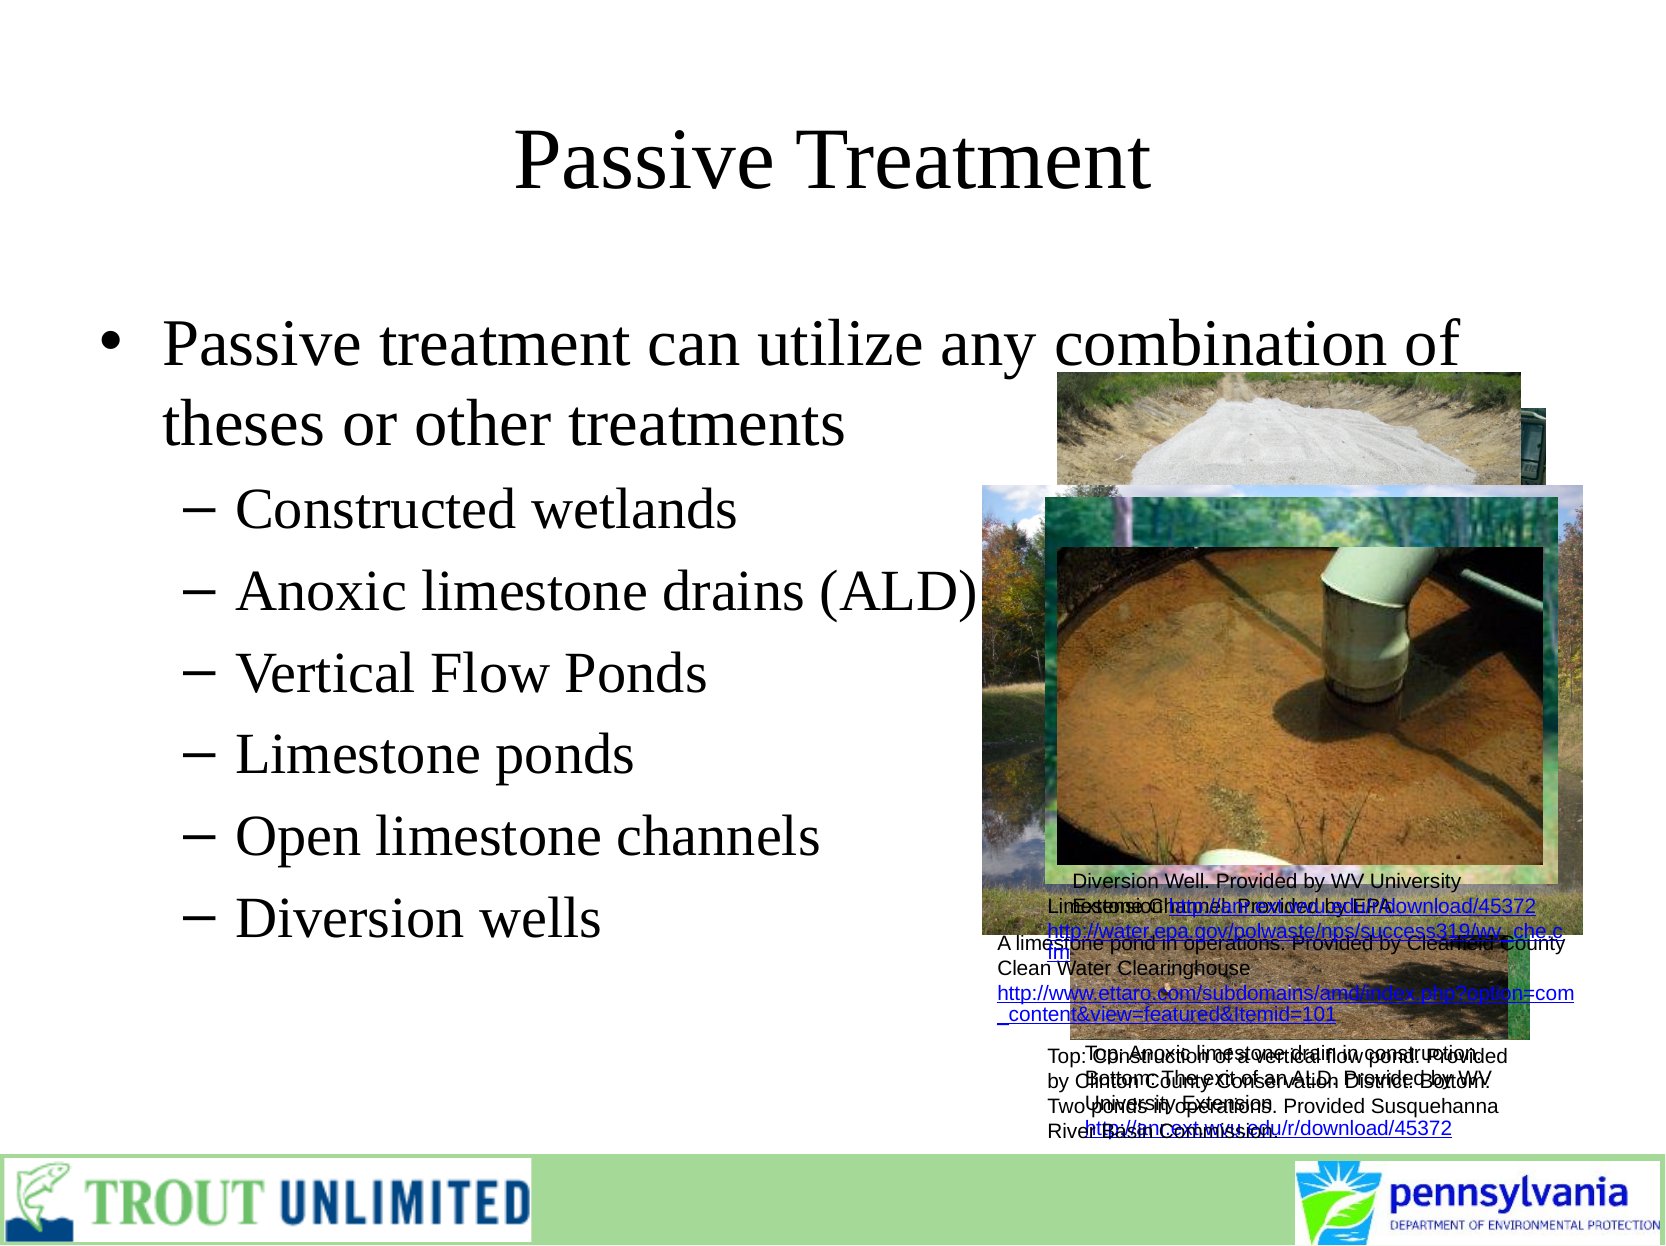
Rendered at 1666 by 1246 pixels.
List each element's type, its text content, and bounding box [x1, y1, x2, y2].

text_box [1032, 1046, 1533, 1151]
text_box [1536, 407, 1546, 483]
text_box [1032, 372, 1533, 483]
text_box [1057, 1046, 1546, 1186]
picture [4, 1158, 532, 1242]
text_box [982, 484, 1596, 1038]
list Passive treatment can utilize any combination of theses or other treatments Constructed wetlands Anoxic limestone drains (ALD) Vertical Flow Ponds Limestone ponds Open limestone channels Diversion wells [83, 290, 1582, 1113]
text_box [1057, 547, 1558, 963]
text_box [1032, 497, 1583, 976]
title Passive Treatment [83, 49, 1582, 258]
picture [1295, 1161, 1660, 1245]
